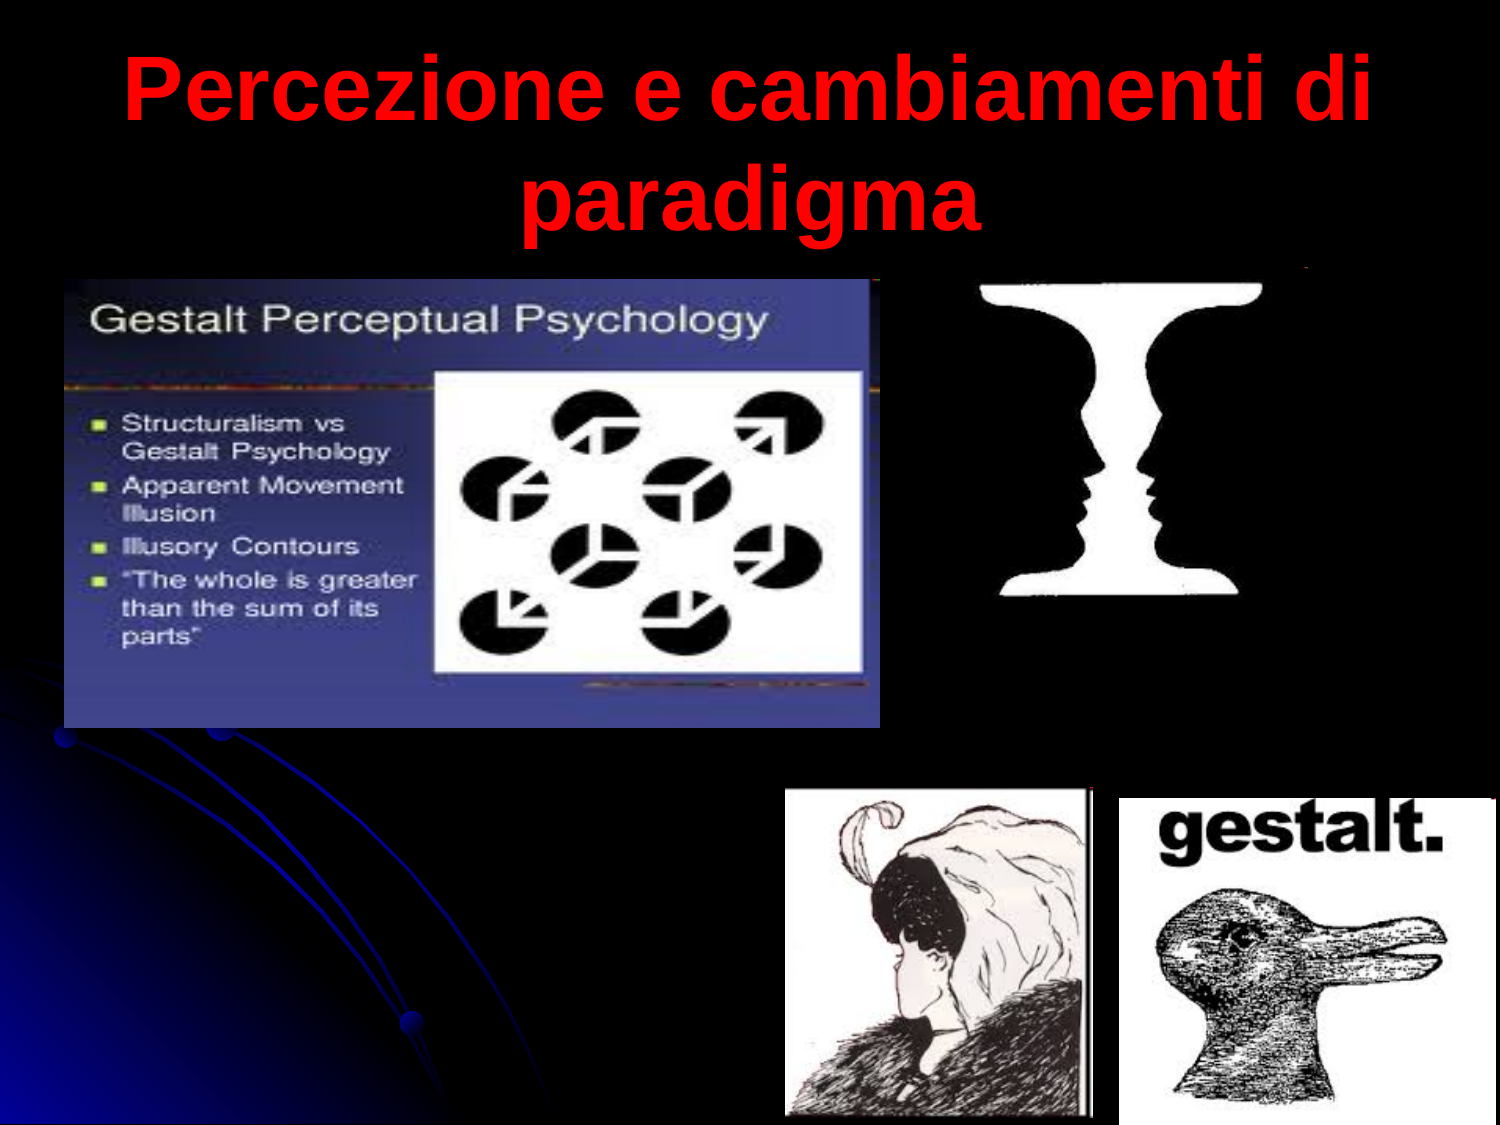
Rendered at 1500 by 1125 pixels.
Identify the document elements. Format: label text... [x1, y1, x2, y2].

picture [785, 787, 1093, 1118]
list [64, 278, 881, 729]
picture [1119, 798, 1497, 1125]
title Percezione e cambiamenti di paradigma [75, 45, 1425, 233]
picture [938, 266, 1308, 601]
